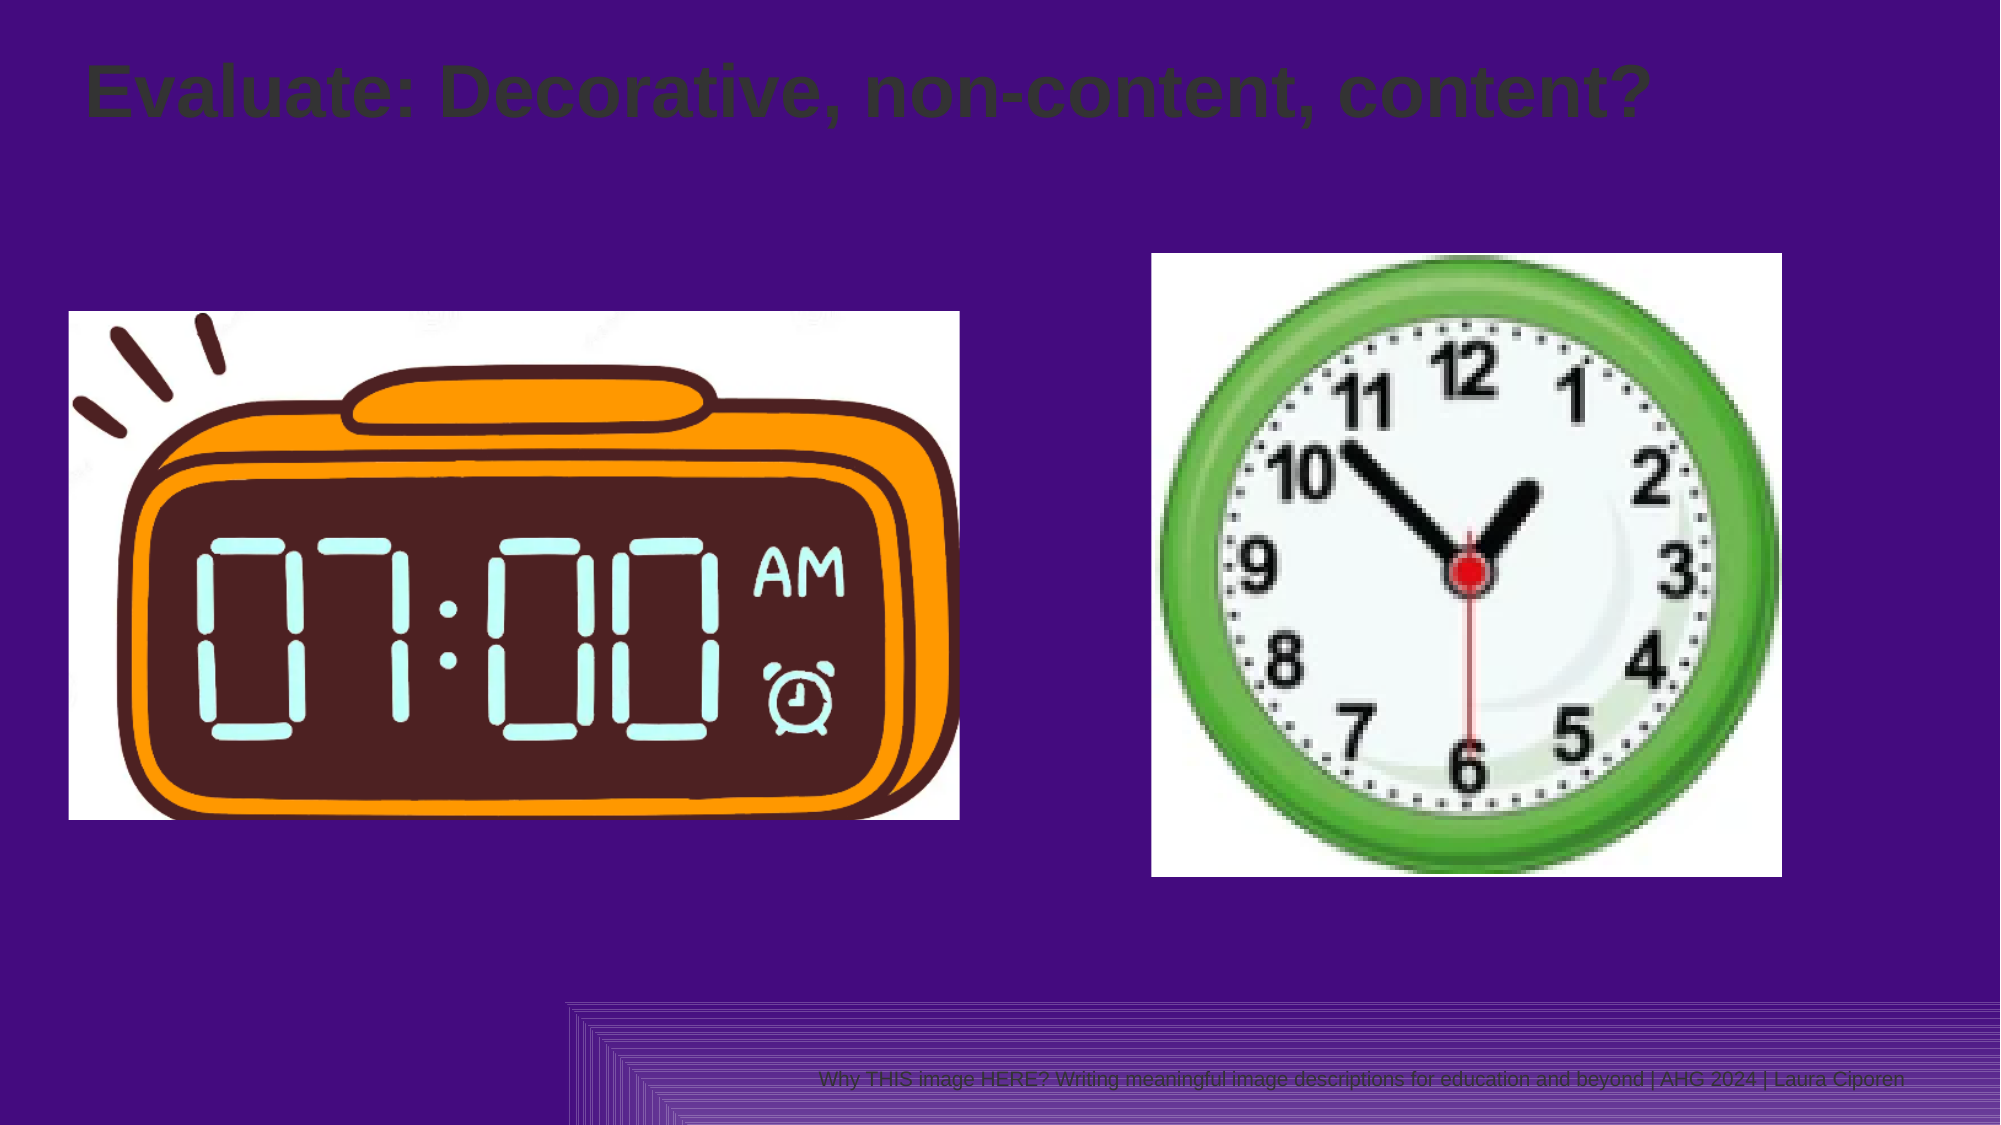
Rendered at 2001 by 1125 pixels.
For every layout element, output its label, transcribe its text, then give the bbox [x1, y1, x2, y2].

picture [68, 311, 960, 820]
footer Why THIS image HERE? Writing meaningful image descriptions for education and beyond | AHG 2024 | Laura Ciporen [68, 1059, 1913, 1100]
picture [1151, 253, 1782, 877]
title Evaluate: Decorative, non-content, content? [69, 37, 1913, 144]
